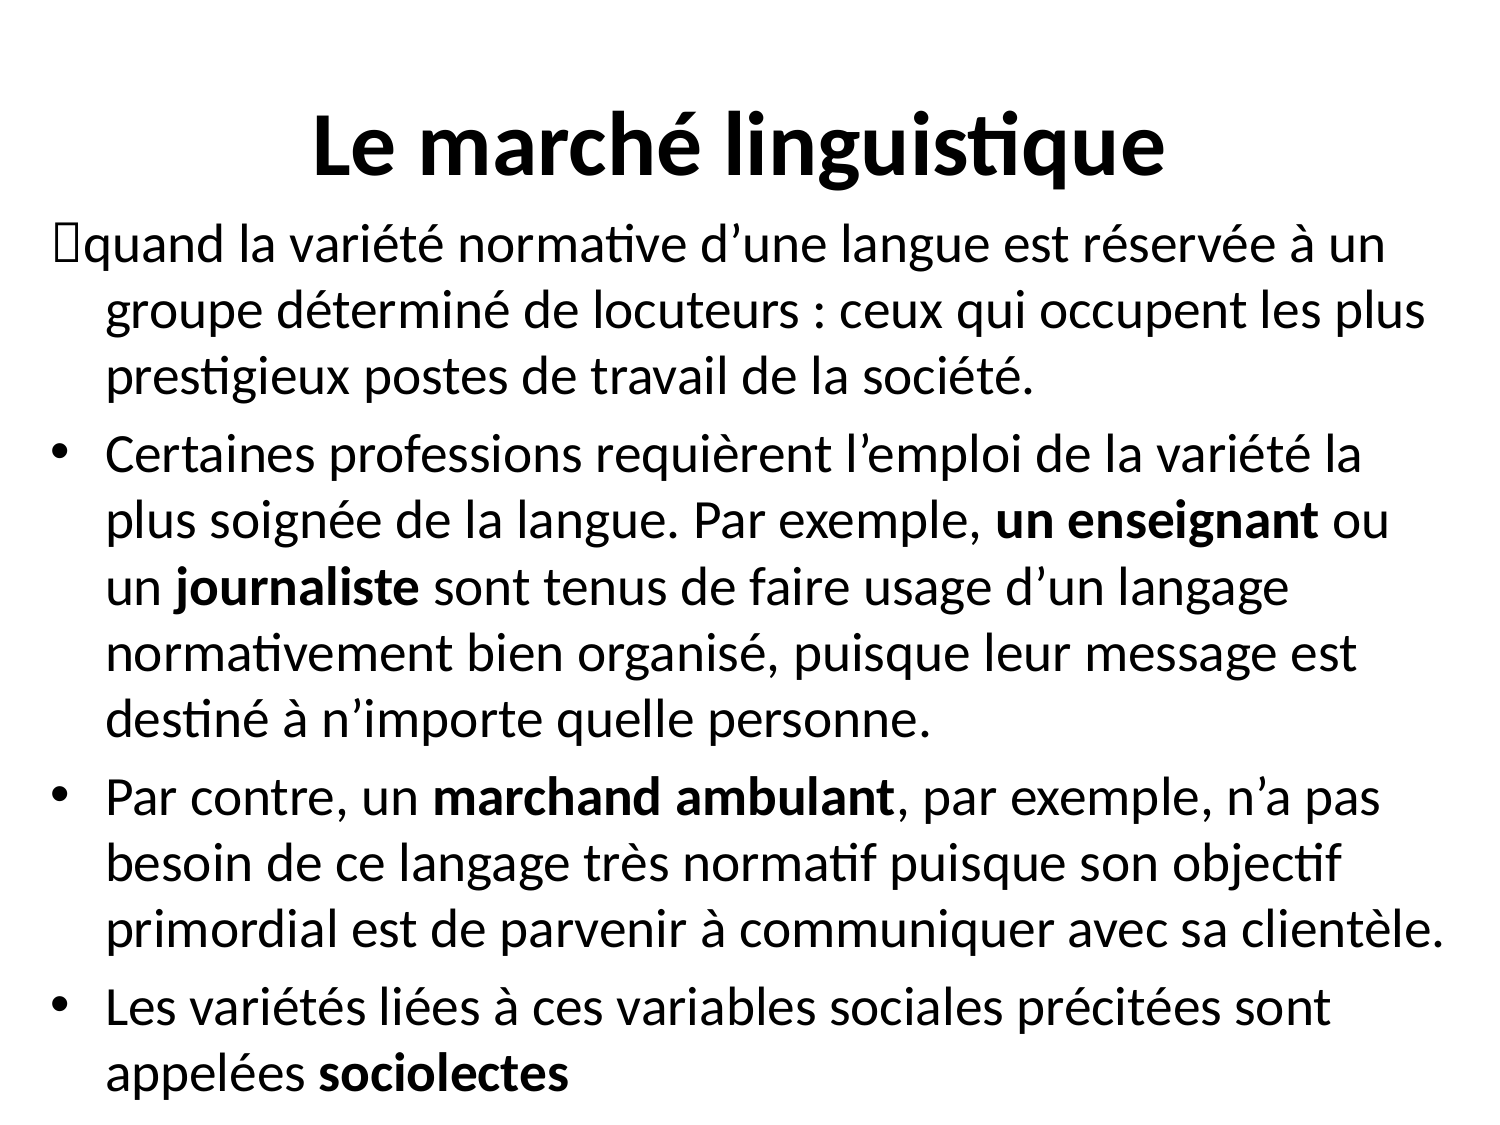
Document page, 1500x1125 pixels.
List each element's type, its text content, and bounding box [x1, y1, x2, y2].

list quand la variété normative d’une langue est réservée à un groupe déterminé de locuteurs : ceux qui occupent les plus prestigieux postes de travail de la société. Certaines professions requièrent l’emploi de la variété la plus soignée de la langue. Par exemple, un enseignant ou un journaliste sont tenus de faire usage d’un langage normativement bien organisé, puisque leur message est destiné à n’importe quelle personne. Par contre, un marchand ambulant, par exemple, n’a pas besoin de ce langage très normatif puisque son objectif primordial est de parvenir à communiquer avec sa clientèle. Les variétés liées à ces variables sociales précitées sont appelées sociolectes [35, 199, 1477, 1125]
title Le marché linguistique [75, 45, 1425, 199]
